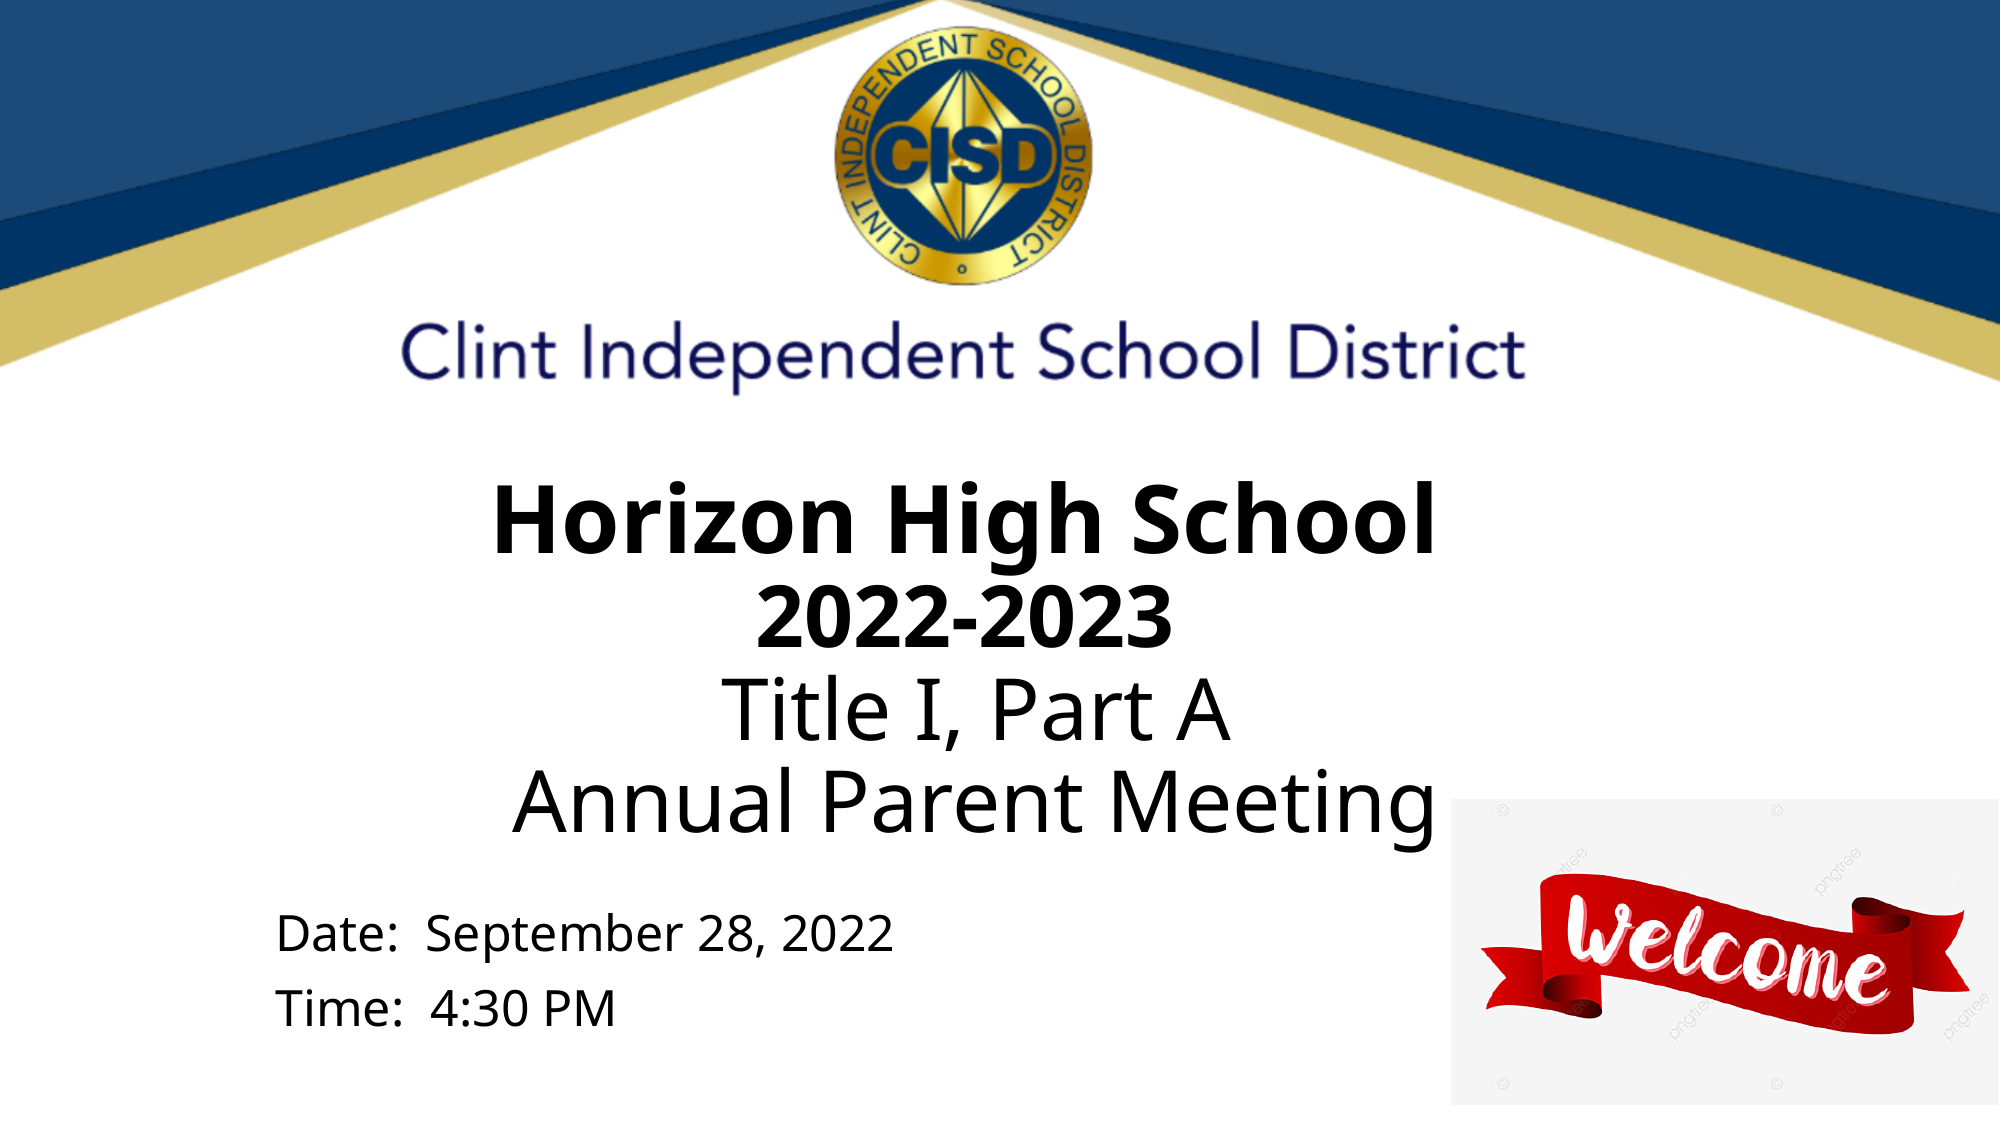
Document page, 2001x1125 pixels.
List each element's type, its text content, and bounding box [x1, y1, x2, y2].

picture [0, 0, 2000, 485]
subtitle Date: September 28, 2022 Time: 4:30 PM [260, 901, 1451, 1065]
title Horizon High School 2022-2023 Title I, Part A Annual Parent Meeting [226, 485, 1727, 859]
picture [1451, 799, 1999, 1105]
